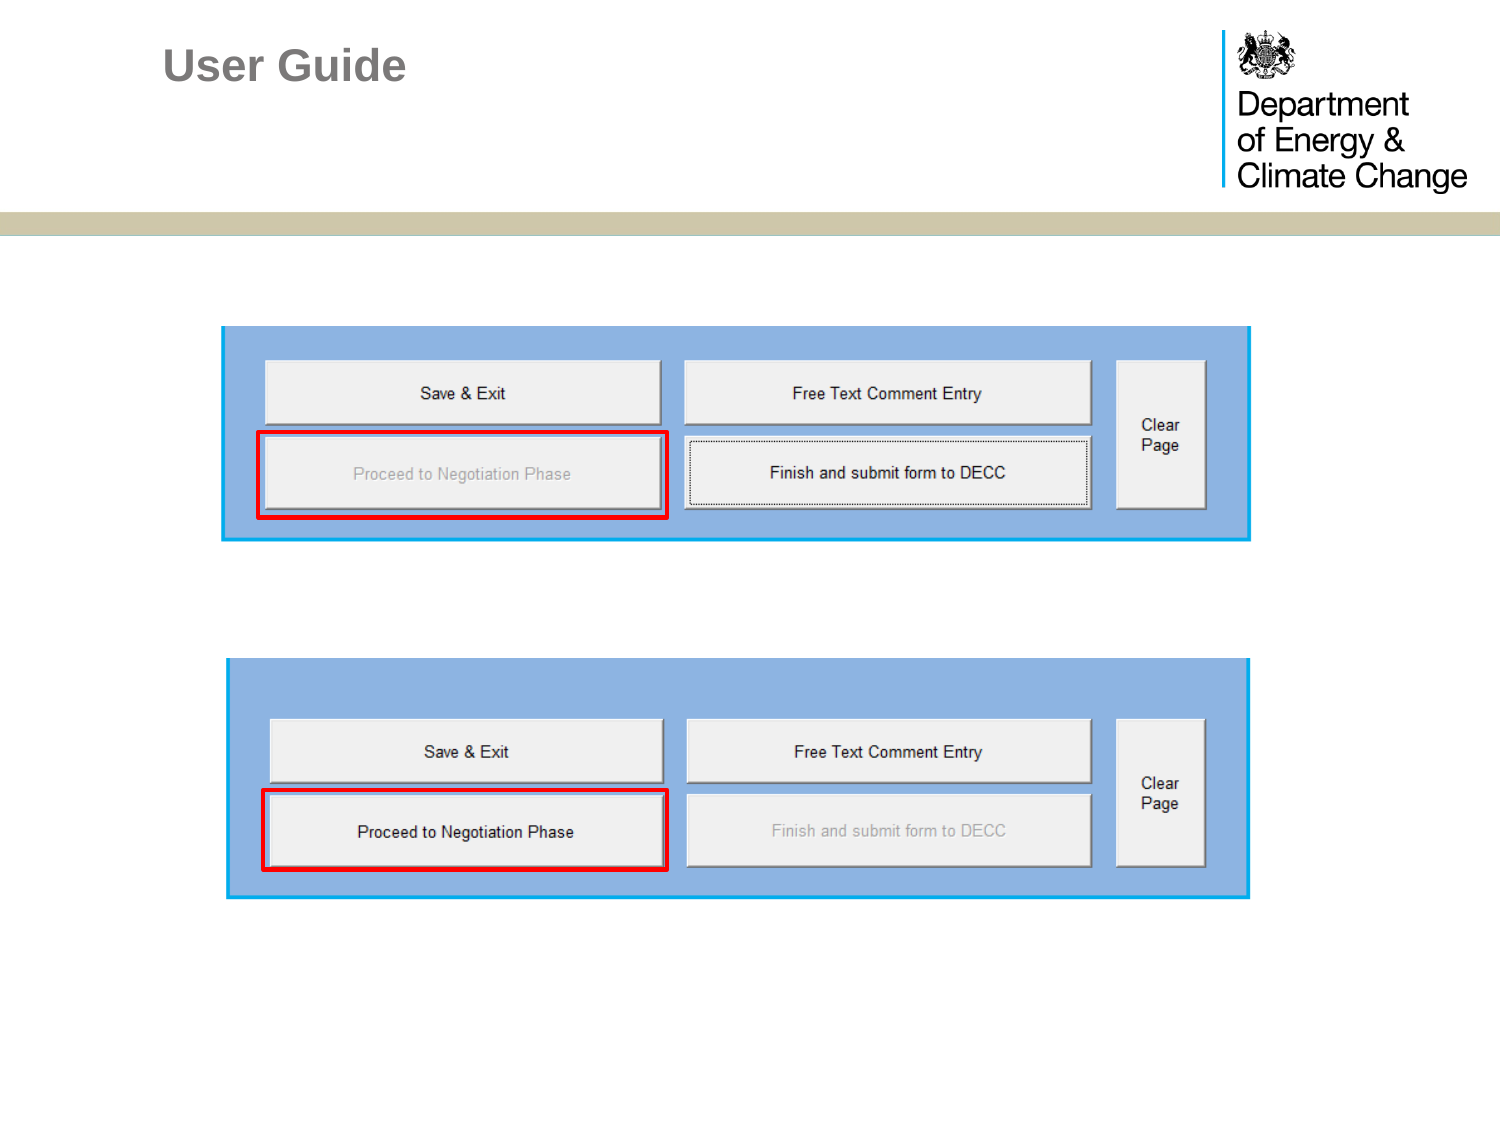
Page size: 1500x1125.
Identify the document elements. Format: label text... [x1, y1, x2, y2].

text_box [206, 326, 1274, 559]
picture [0, 208, 1500, 236]
picture [1222, 30, 1467, 194]
picture [230, 657, 1246, 895]
title User Guide [147, 27, 1034, 112]
picture [206, 657, 1274, 920]
